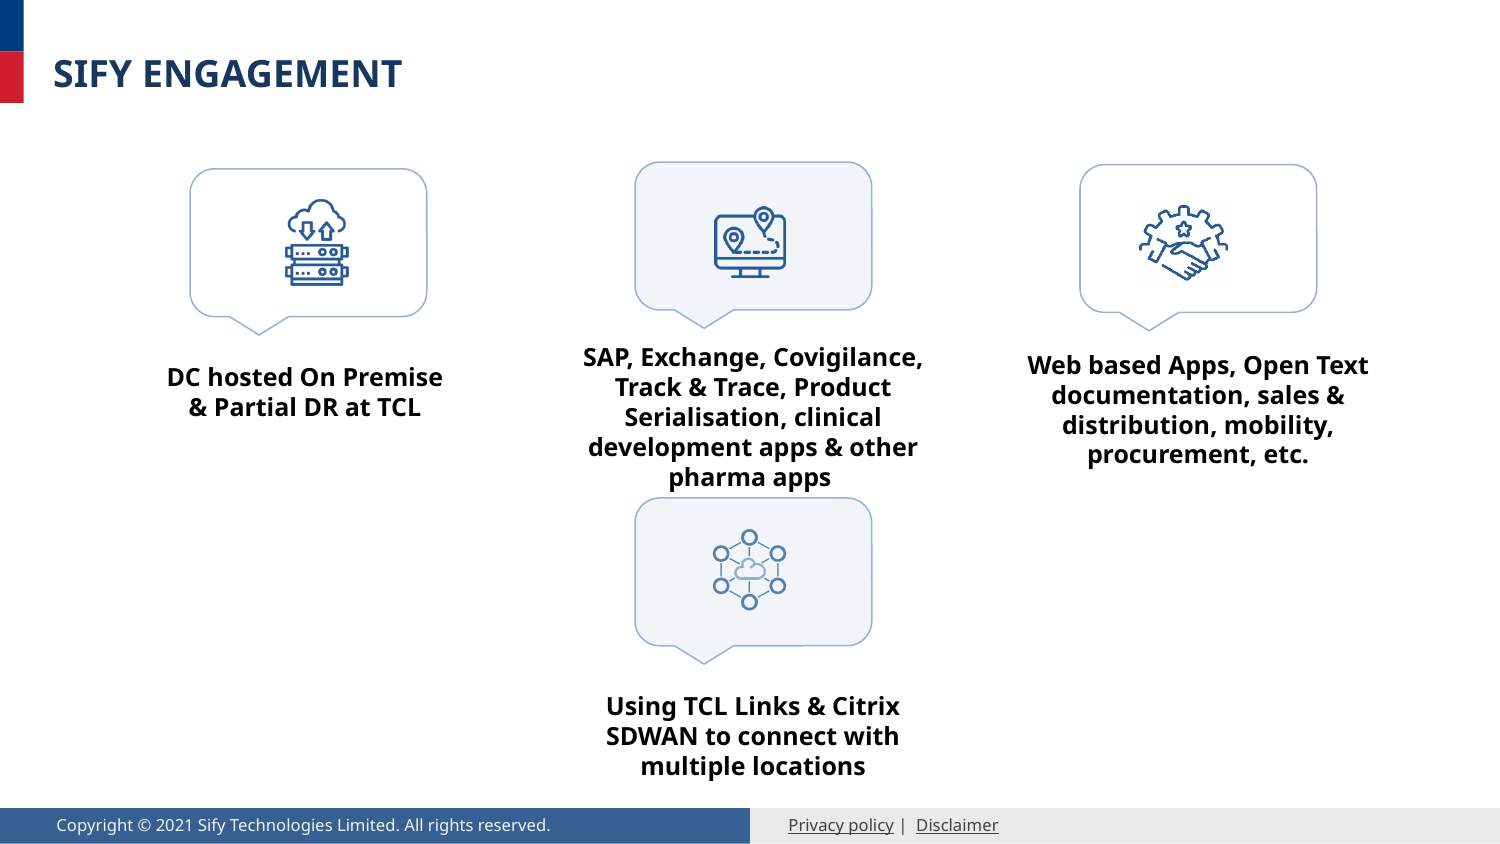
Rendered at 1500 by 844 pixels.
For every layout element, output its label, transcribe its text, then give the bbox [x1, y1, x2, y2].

text_box [632, 495, 874, 666]
text_box Using TCL Links & Citrix SDWAN to connect with multiple locations [552, 676, 955, 790]
title Sify engagement [53, 42, 1447, 103]
picture [1138, 198, 1228, 288]
text_box [632, 160, 874, 327]
text_box [1077, 162, 1319, 333]
text_box Web based Apps, Open Text documentation, sales & distribution, mobility, procurement, etc. [997, 335, 1400, 466]
text_box [187, 166, 429, 337]
text_box DC hosted On Premise & Partial DR at TCL [107, 347, 510, 461]
text_box SAP, Exchange, Covigilance, Track & Trace, Product Serialisation, clinical development apps & other pharma apps [539, 327, 968, 468]
picture [705, 197, 795, 287]
picture [705, 524, 795, 614]
picture [272, 197, 362, 287]
